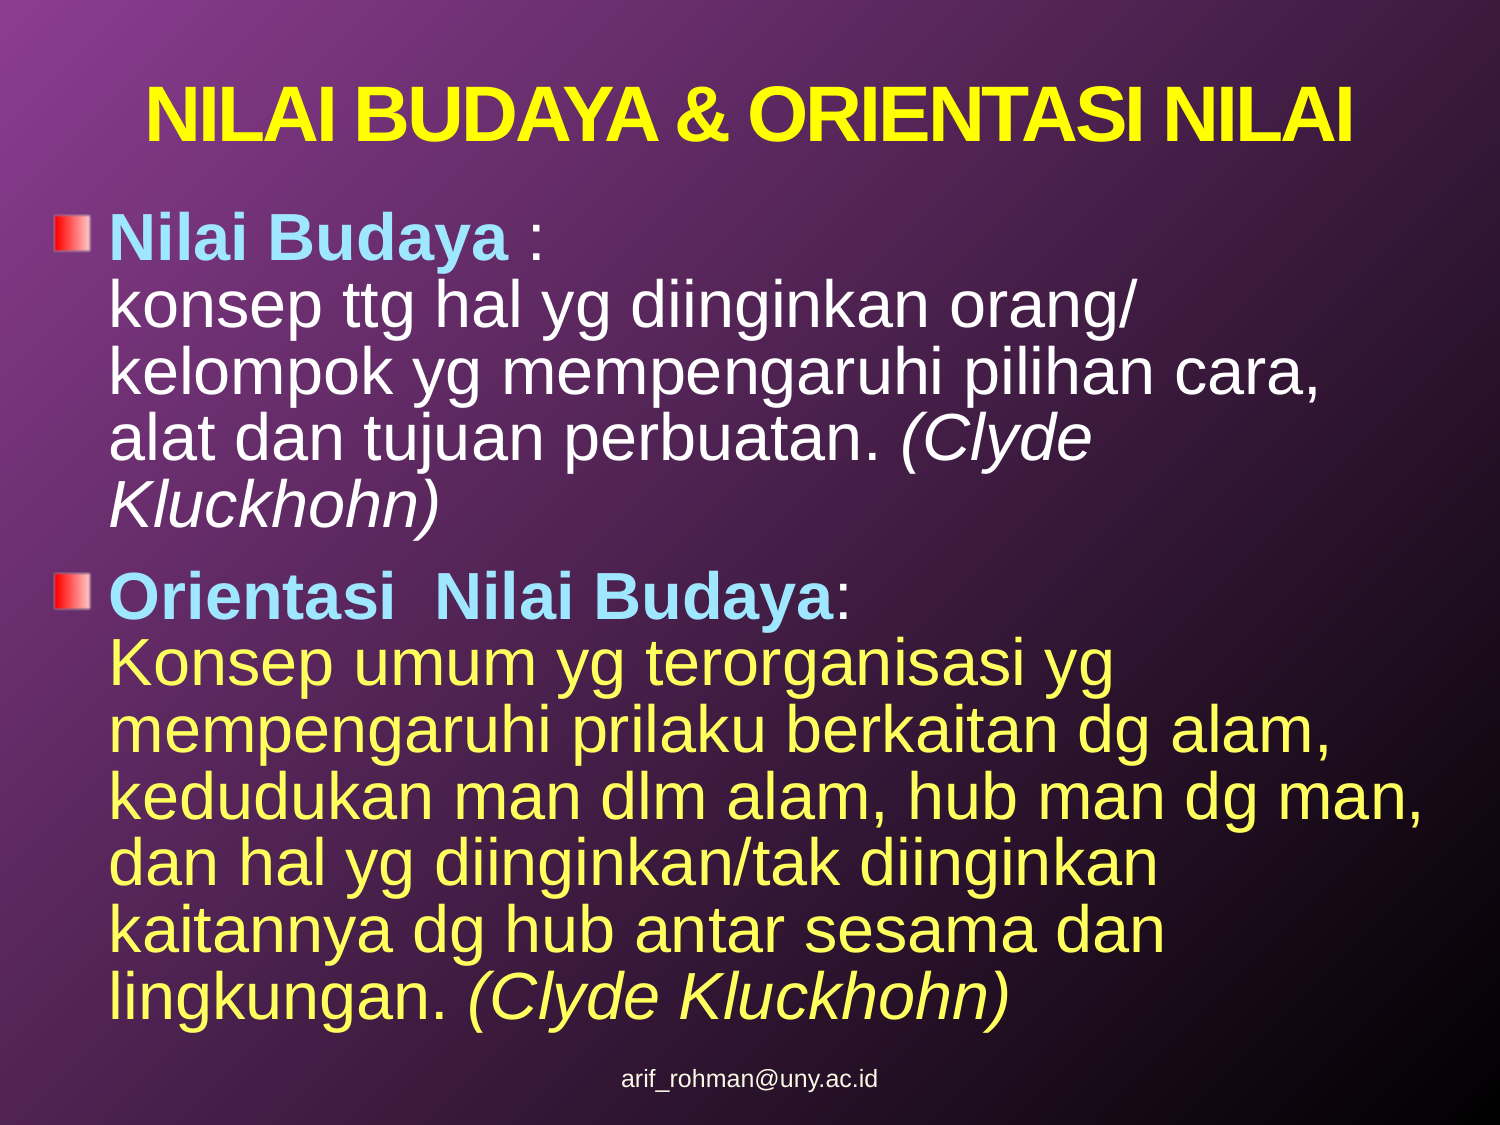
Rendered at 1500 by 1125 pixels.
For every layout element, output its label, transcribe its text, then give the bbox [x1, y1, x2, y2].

title NILAI BUDAYA & ORIENTASI NILAI [74, 44, 1426, 176]
list Nilai Budaya : konsep ttg hal yg diinginkan orang/ kelompok yg mempengaruhi pilihan cara, alat dan tujuan perbuatan. (Clyde Kluckhohn) Orientasi Nilai Budaya: Konsep umum yg terorganisasi yg mempengaruhi prilaku berkaitan dg alam, kedudukan man dlm alam, hub man dg man, dan hal yg diinginkan/tak diinginkan kaitannya dg hub antar sesama dan lingkungan. (Clyde Kluckhohn) [37, 199, 1451, 1113]
picture [52, 571, 95, 614]
footer arif_rohman@uny.ac.id [512, 1024, 988, 1101]
picture [52, 213, 95, 256]
